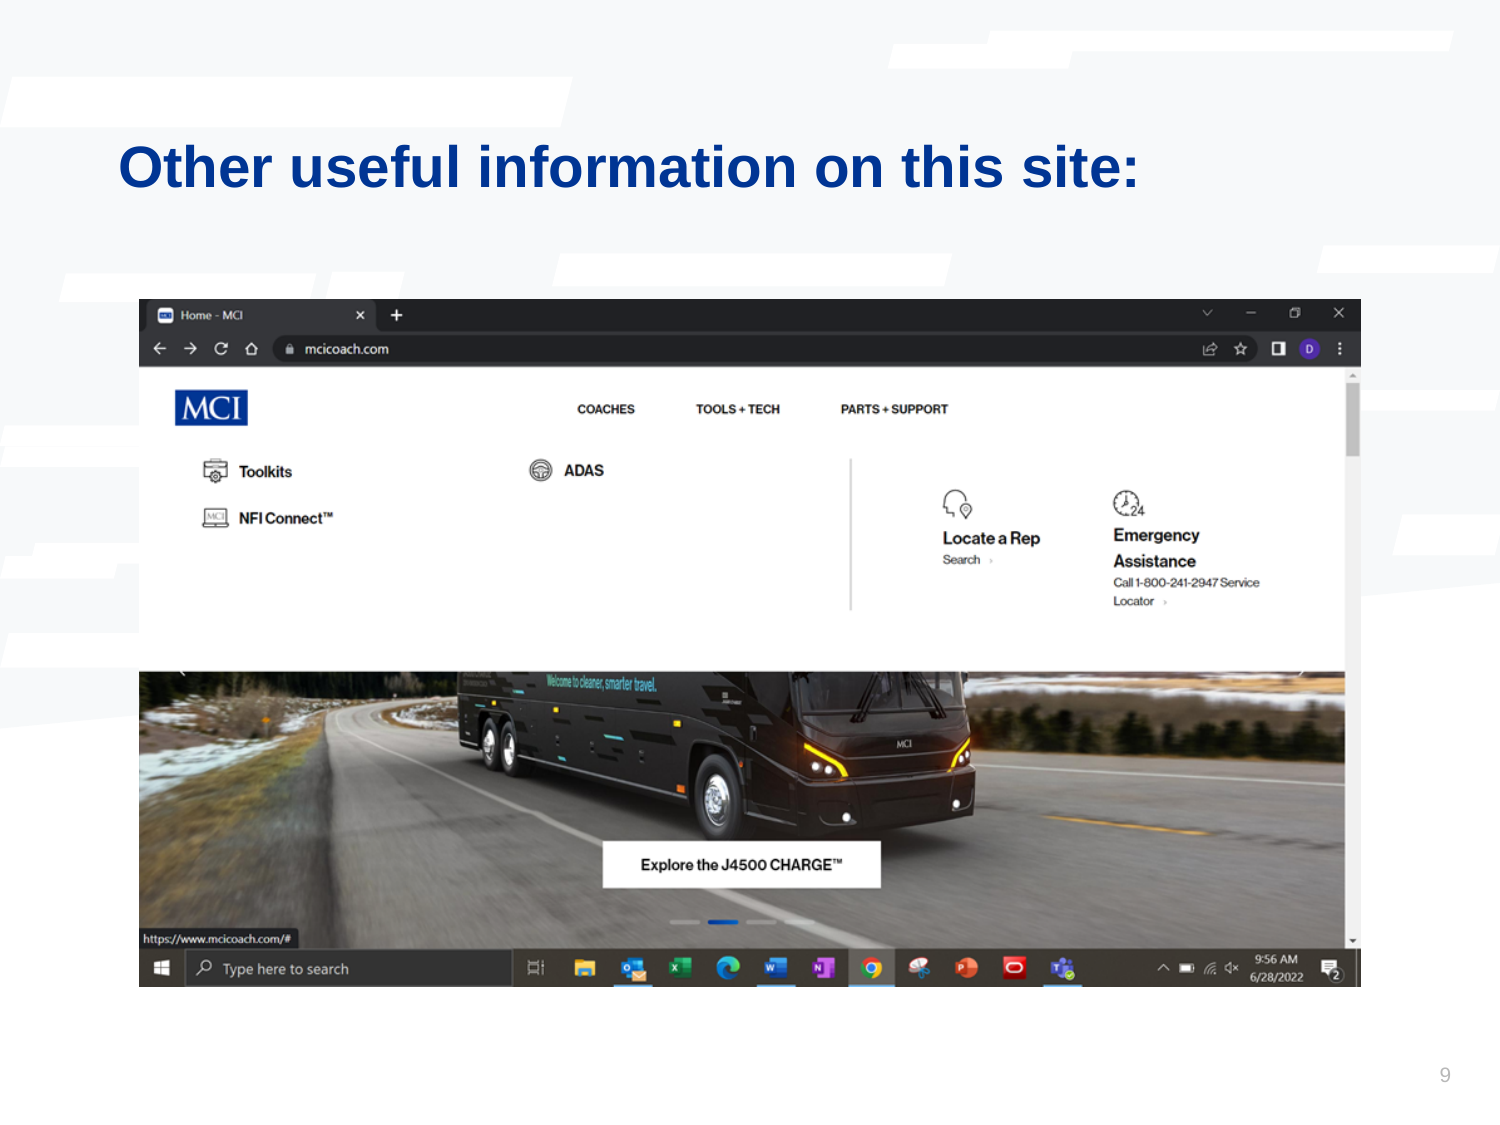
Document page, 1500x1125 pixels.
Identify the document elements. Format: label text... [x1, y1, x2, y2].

slide_number 9 [1424, 1054, 1483, 1097]
title Other useful information on this site: [103, 59, 1397, 278]
picture [139, 299, 1361, 987]
